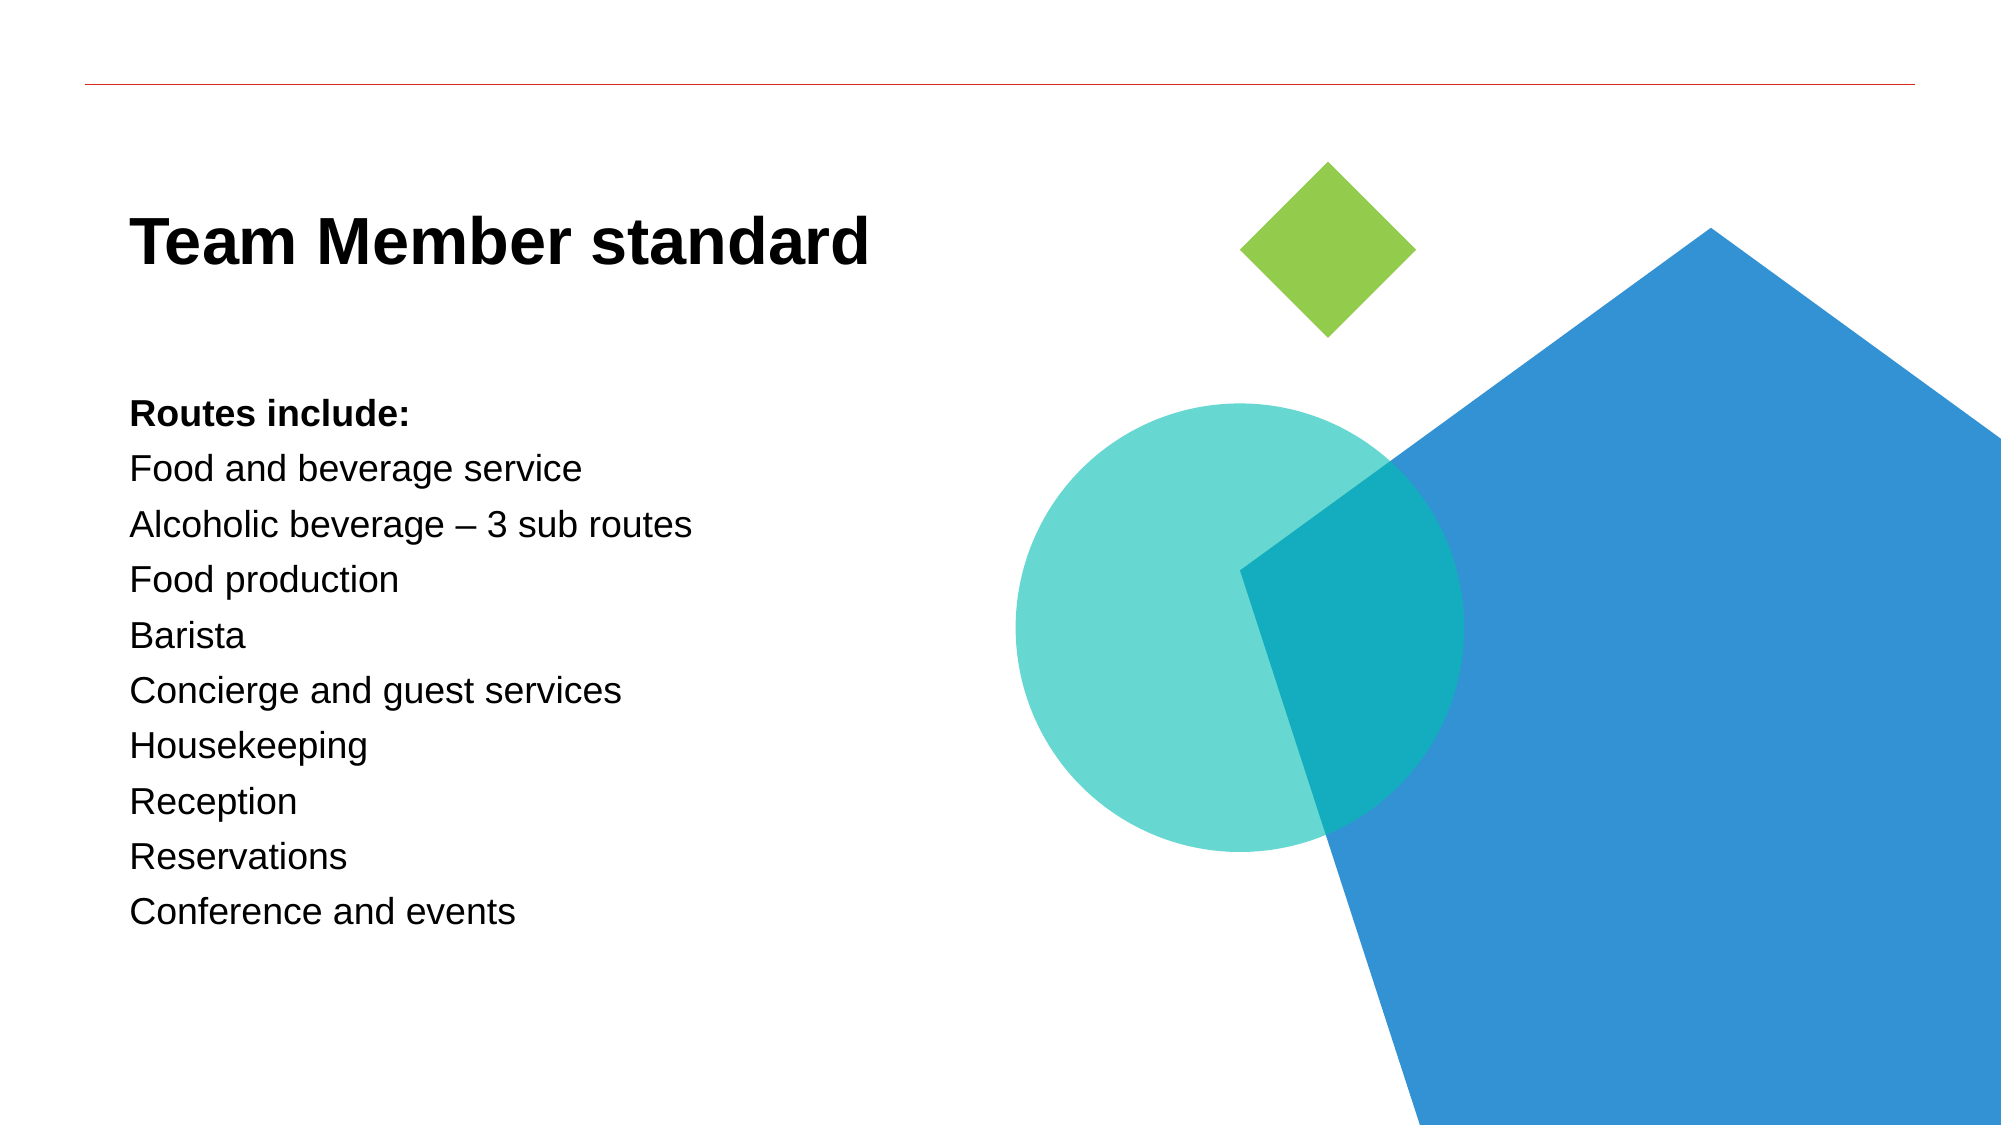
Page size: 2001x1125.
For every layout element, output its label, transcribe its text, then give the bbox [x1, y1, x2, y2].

text_box Team Member standard Routes include: Food and beverage service Alcoholic beverage – 3 sub routes Food production Barista Concierge and guest services Housekeeping Reception Reservations Conference and events [114, 190, 966, 985]
